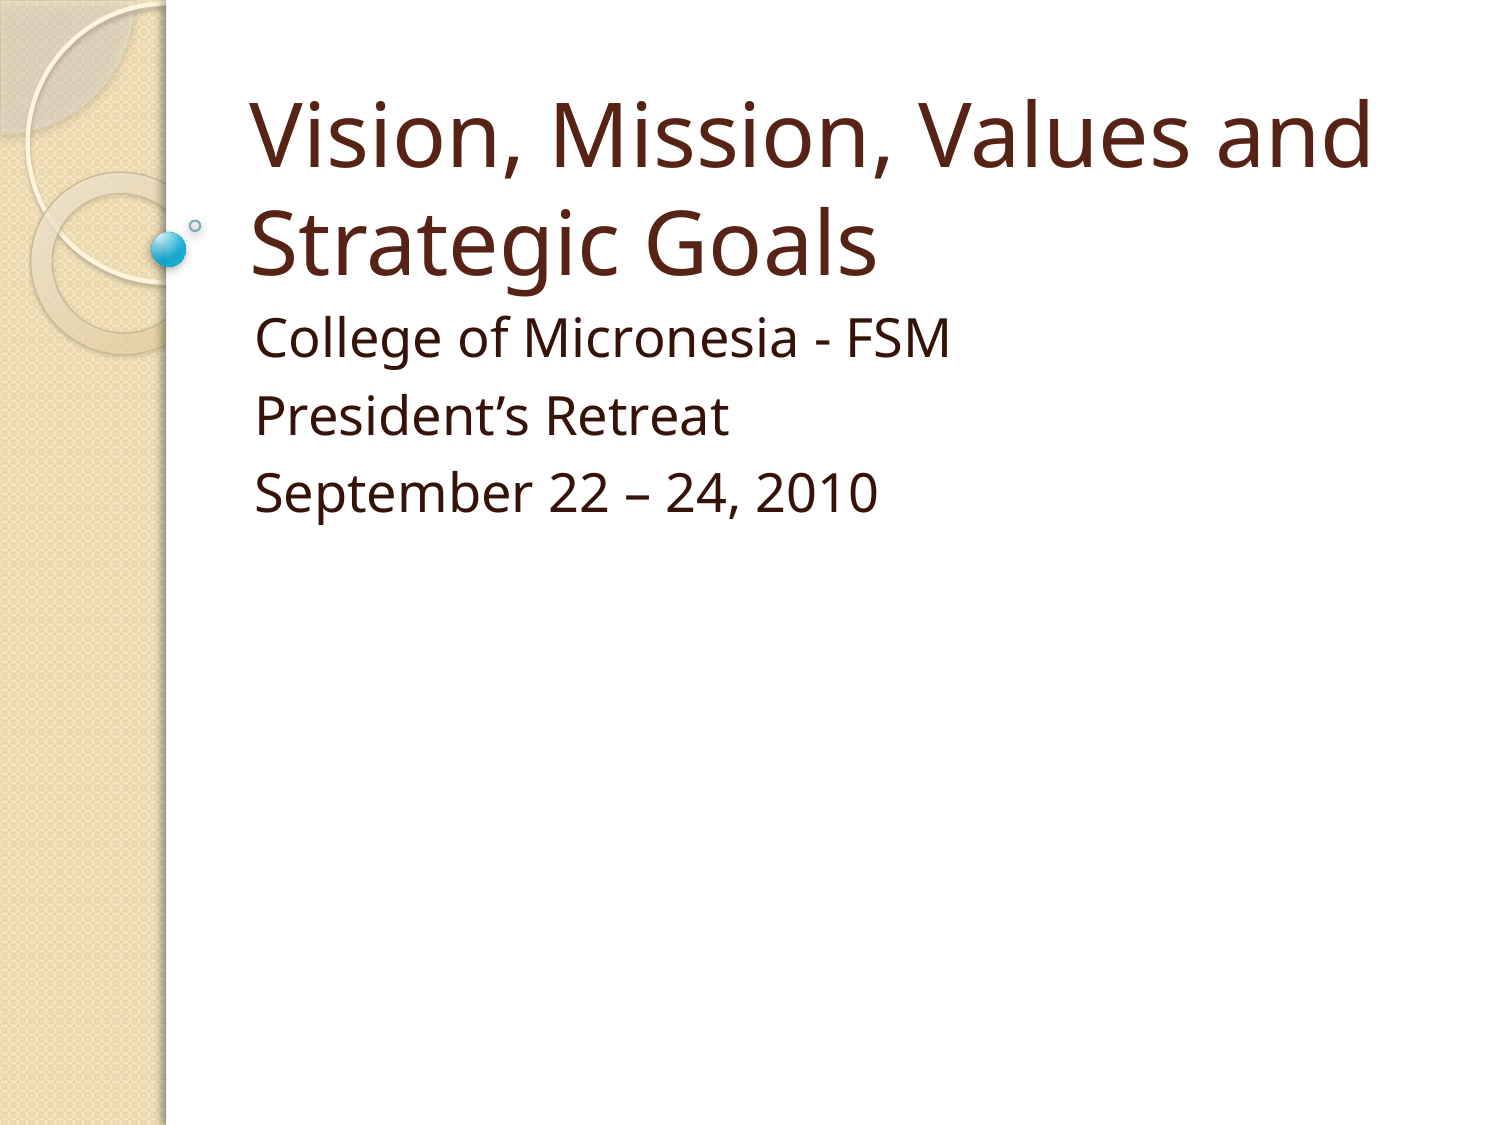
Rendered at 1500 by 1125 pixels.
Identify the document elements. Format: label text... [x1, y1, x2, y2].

title Vision, Mission, Values and Strategic Goals [234, 59, 1450, 301]
subtitle College of Micronesia - FSM President’s Retreat September 22 – 24, 2010 [234, 303, 1450, 591]
